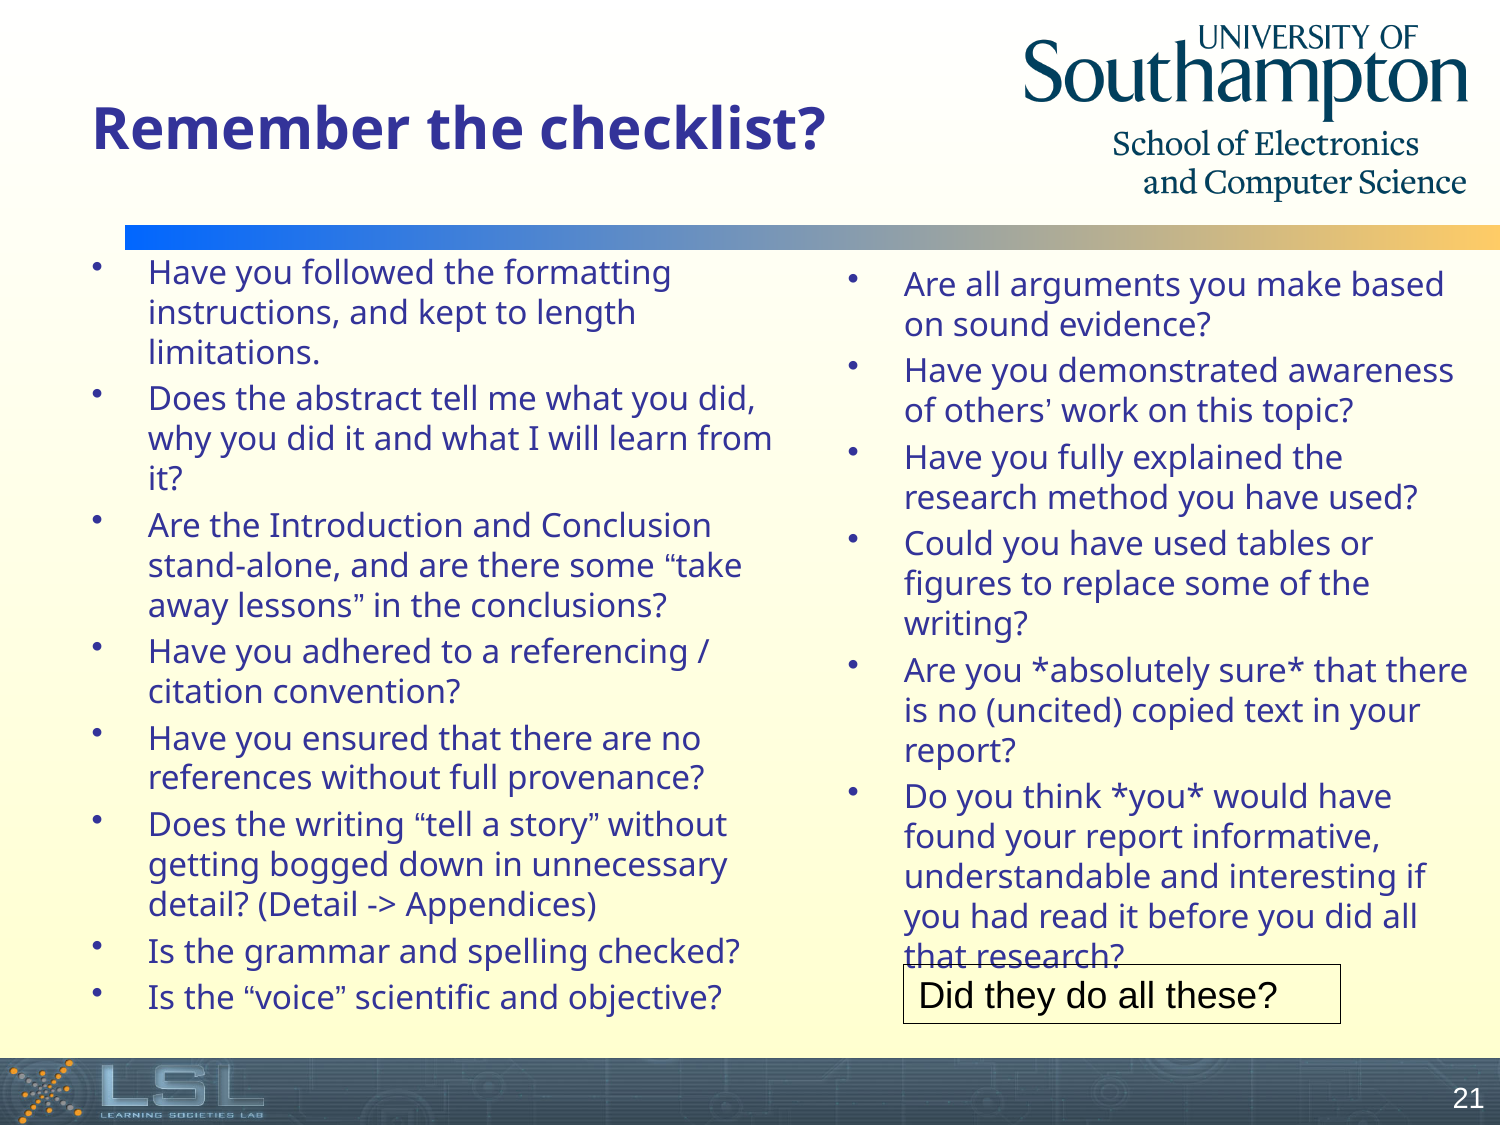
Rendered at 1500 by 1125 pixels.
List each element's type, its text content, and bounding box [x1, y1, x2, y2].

picture [1025, 24, 1469, 202]
title Remember the checklist? [76, 66, 1385, 187]
list Have you followed the formatting instructions, and kept to length limitations. Does the abstract tell me what you did, why you did it and what I will learn from it? Are the Introduction and Conclusion stand-alone, and are there some “take away lessons” in the conclusions? Have you adhered to a referencing / citation convention? Have you ensured that there are no references without full provenance? Does the writing “tell a story” without getting bogged down in unnecessary detail? (Detail -> Appendices) Is the grammar and spelling checked? Is the “voice” scientific and objective? [76, 243, 790, 989]
list Are all arguments you make based on sound evidence? Have you demonstrated awareness of others’ work on this topic? Have you fully explained the research method you have used? Could you have used tables or figures to replace some of the writing? Are you *absolutely sure* that there is no (uncited) copied text in your report? Do you think *you* would have found your report informative, understandable and interesting if you had read it before you did all that research? [832, 255, 1500, 1000]
text_box Did they do all these? [903, 964, 1341, 1024]
picture [0, 1058, 1500, 1125]
picture [1025, 187, 1276, 202]
